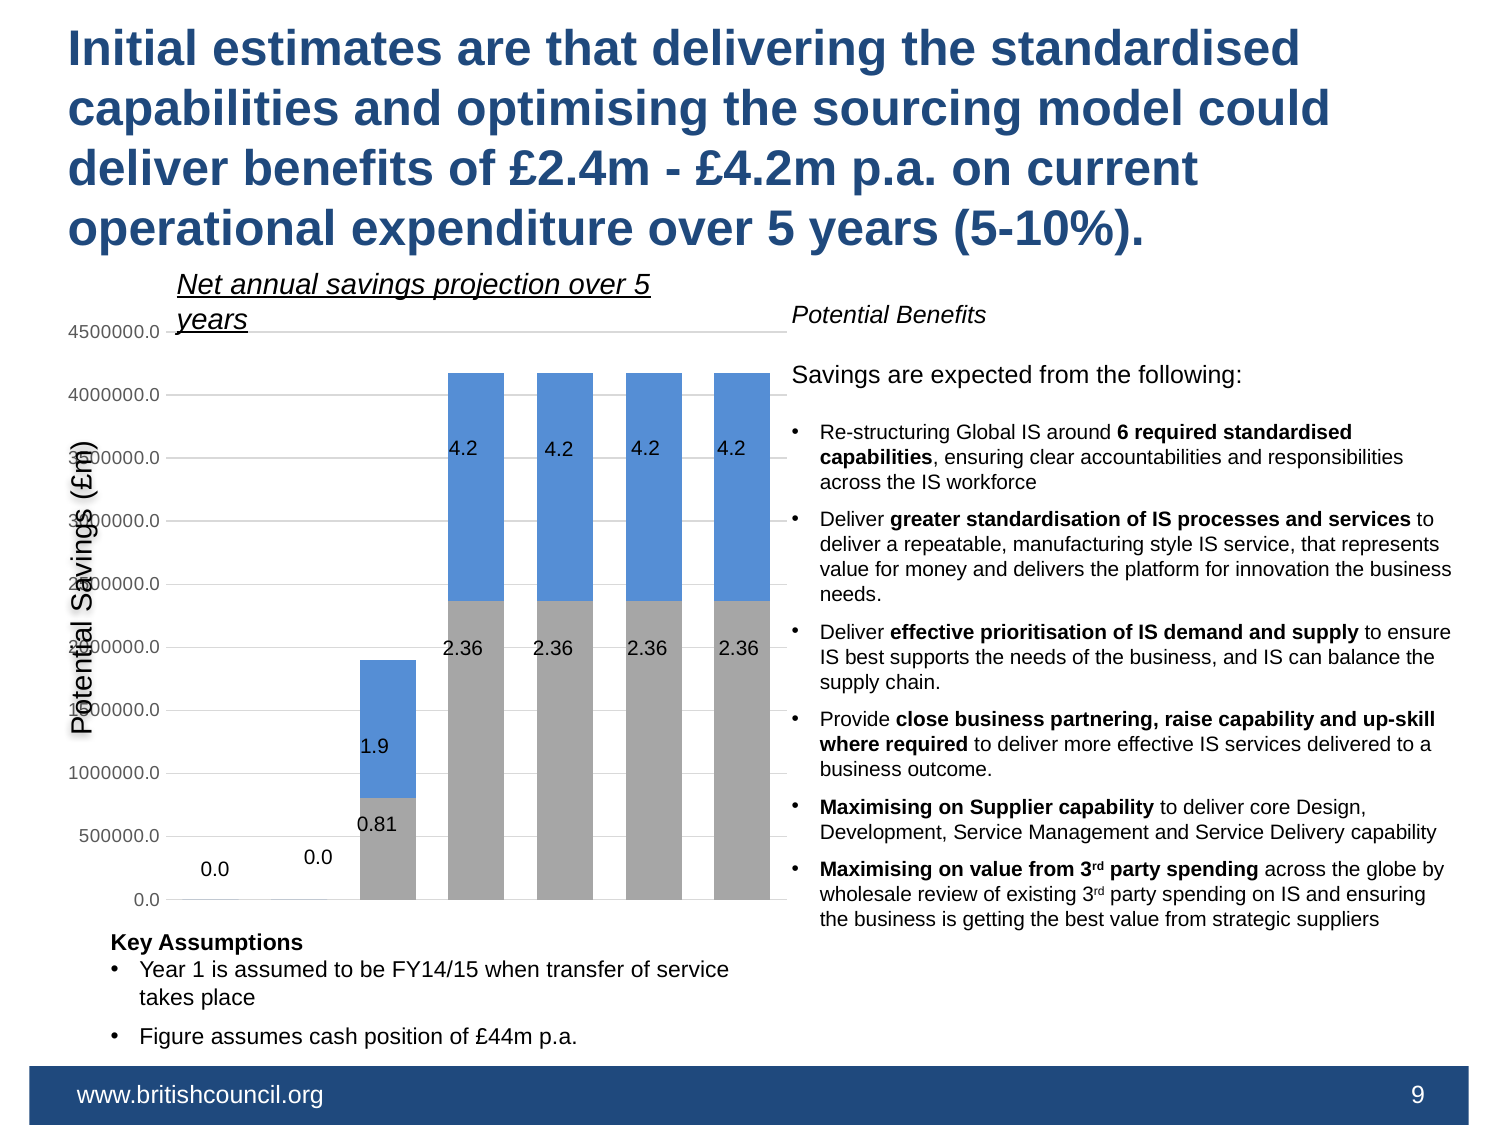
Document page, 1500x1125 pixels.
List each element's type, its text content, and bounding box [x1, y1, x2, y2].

footer www.britishcouncil.org [76, 1072, 1057, 1115]
slide_number 9 [1352, 1072, 1425, 1115]
text_box Potential Benefits Savings are expected from the following: Re-structuring Global IS around 6 required standardised capabilities, ensuring clear accountabilities and responsibilities across the IS workforce Deliver greater standardisation of IS processes and services to deliver a repeatable, manufacturing style IS service, that represents value for money and delivers the platform for innovation the business needs. Deliver effective prioritisation of IS demand and supply to ensure IS best supports the needs of the business, and IS can balance the supply chain. Provide close business partnering, raise capability and up-skill where required to deliver more effective IS services delivered to a business outcome. Maximising on Supplier capability to deliver core Design, Development, Service Management and Service Delivery capability Maximising on value from 3rd party spending across the globe by wholesale review of existing 3rd party spending on IS and ensuring the business is getting the best value from strategic suppliers [776, 291, 1471, 939]
text_box Key Assumptions Year 1 is assumed to be FY14/15 when transfer of service takes place Figure assumes cash position of £44m p.a. [95, 931, 787, 1057]
title Initial estimates are that delivering the standardised capabilities and optimising the sourcing model could deliver benefits of £2.4m - £4.2m p.a. on current operational expenditure over 5 years (5-10%). [67, 174, 1417, 256]
chart [52, 308, 802, 924]
text_box Net annual savings projection over 5 years [161, 258, 744, 307]
